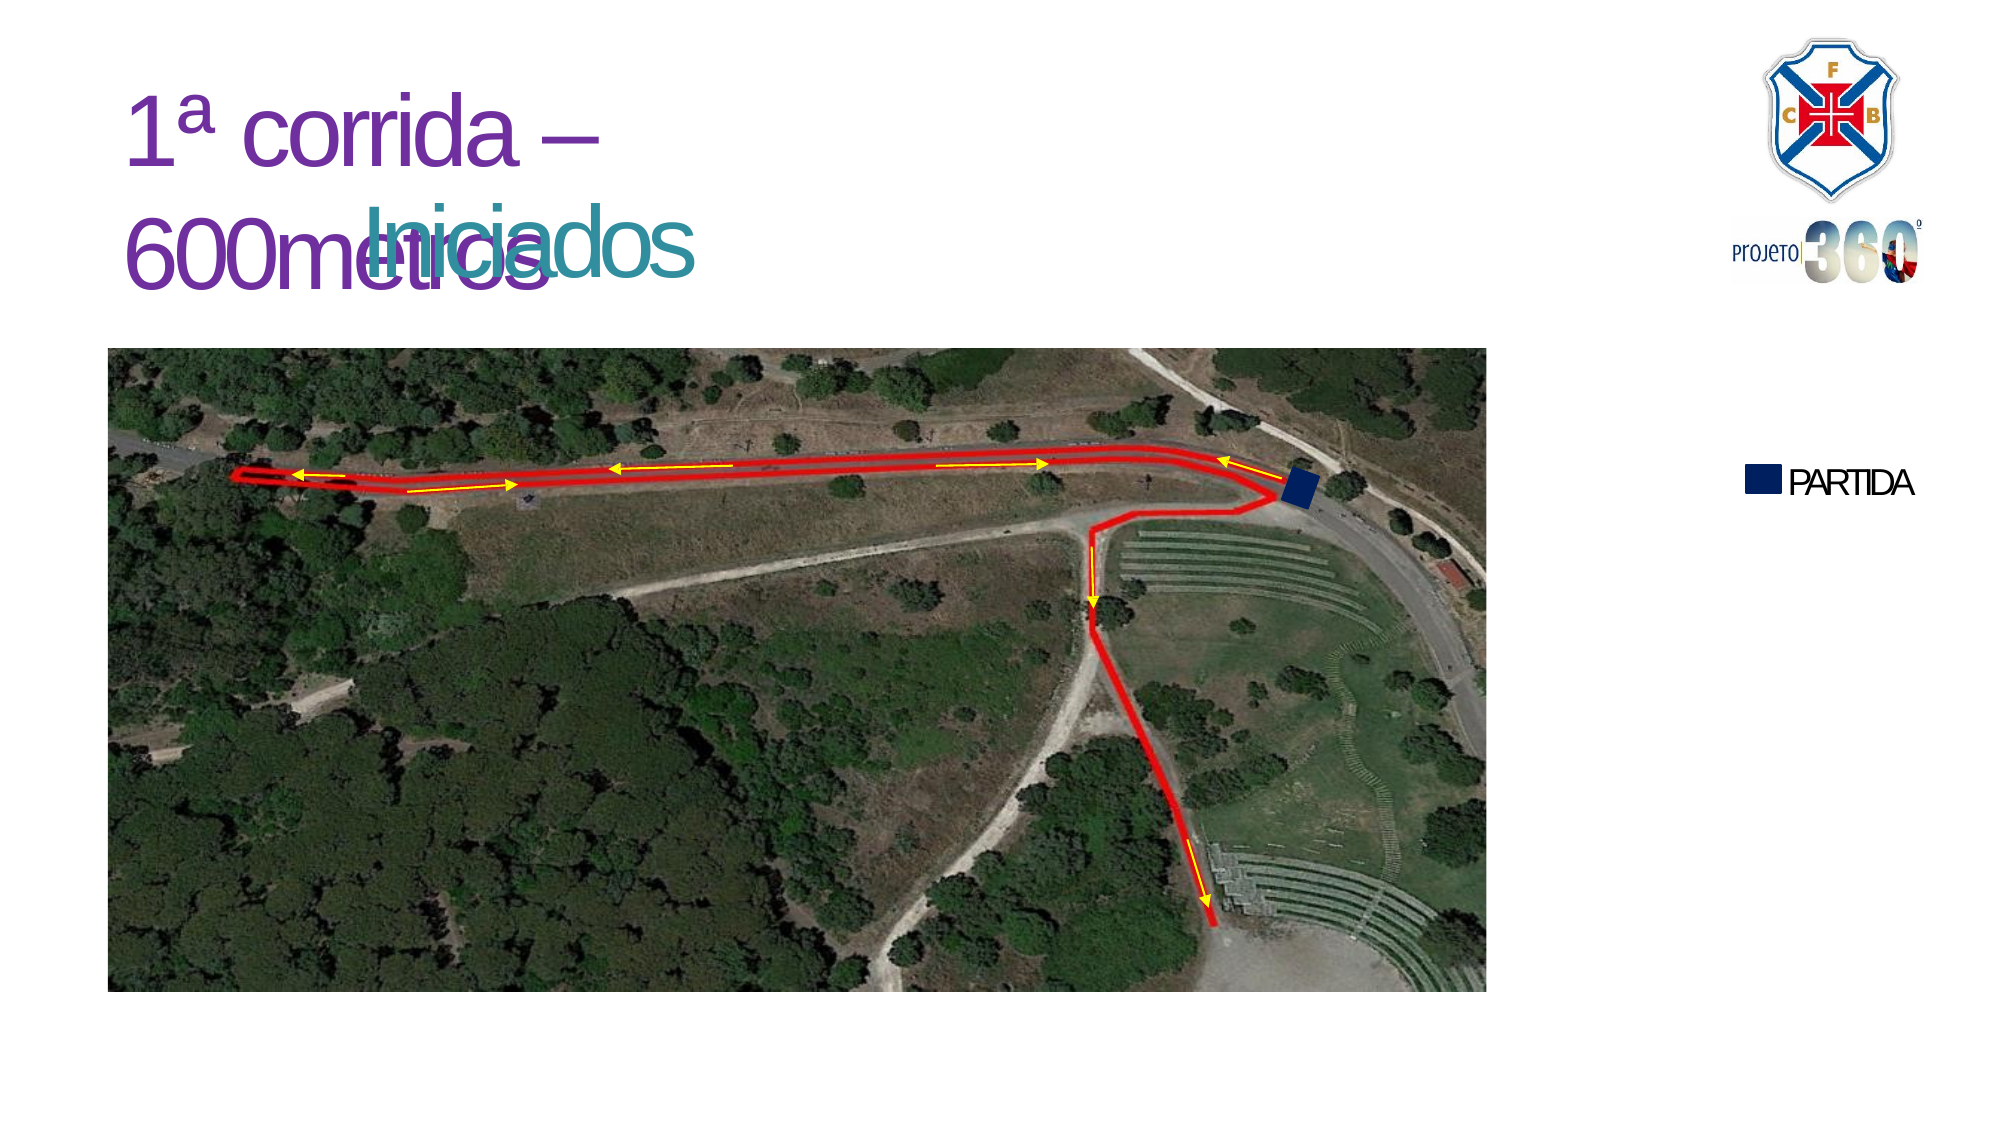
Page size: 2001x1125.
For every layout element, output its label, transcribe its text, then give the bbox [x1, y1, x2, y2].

text_box [107, 348, 1487, 992]
text_box [291, 468, 346, 482]
text_box [935, 457, 1049, 471]
title 1ª corrida – 600metros [120, 62, 1050, 310]
text_box [1086, 546, 1100, 609]
text_box [1186, 839, 1211, 908]
text_box PARTIDA [1785, 455, 1938, 503]
text_box [1216, 455, 1283, 480]
picture [1722, 17, 1933, 284]
text_box Iniciados [357, 173, 700, 298]
text_box [608, 462, 733, 476]
text_box [1281, 467, 1320, 509]
text_box [1746, 465, 1781, 494]
text_box [407, 479, 518, 493]
